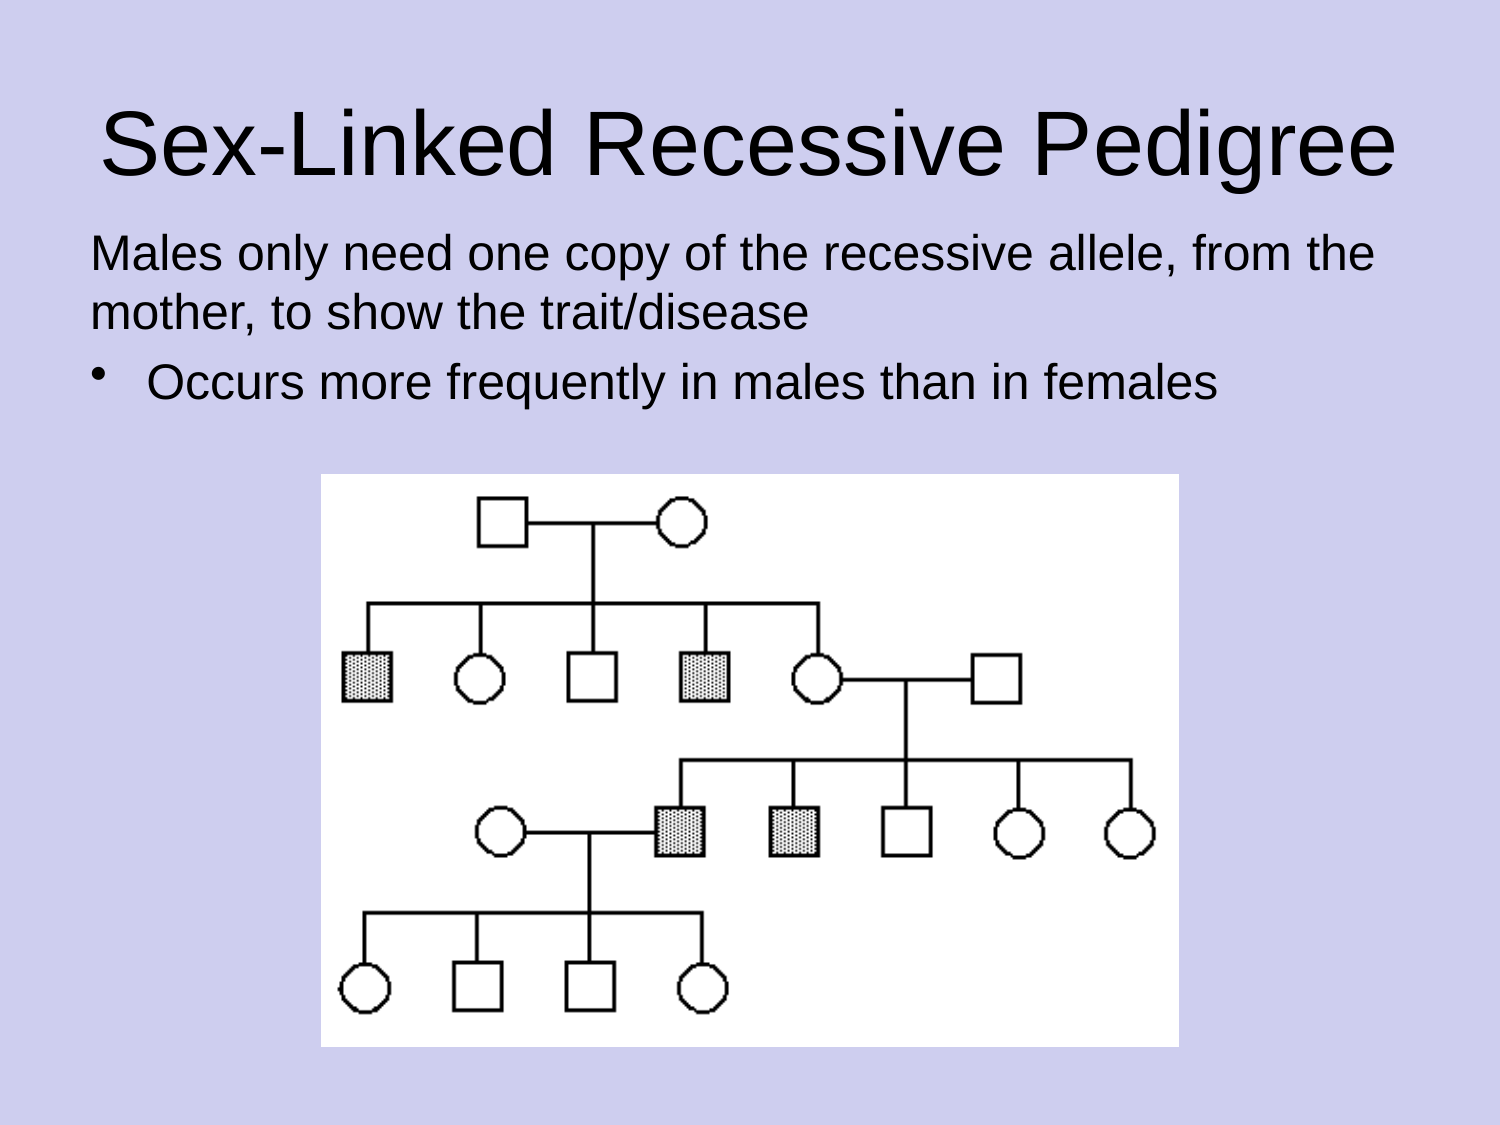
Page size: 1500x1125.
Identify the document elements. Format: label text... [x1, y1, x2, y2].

title Sex-Linked Recessive Pedigree [75, 45, 1425, 212]
list Males only need one copy of the recessive allele, from the mother, to show the trait/disease Occurs more frequently in males than in females [75, 212, 1425, 1005]
picture [320, 474, 1180, 1048]
